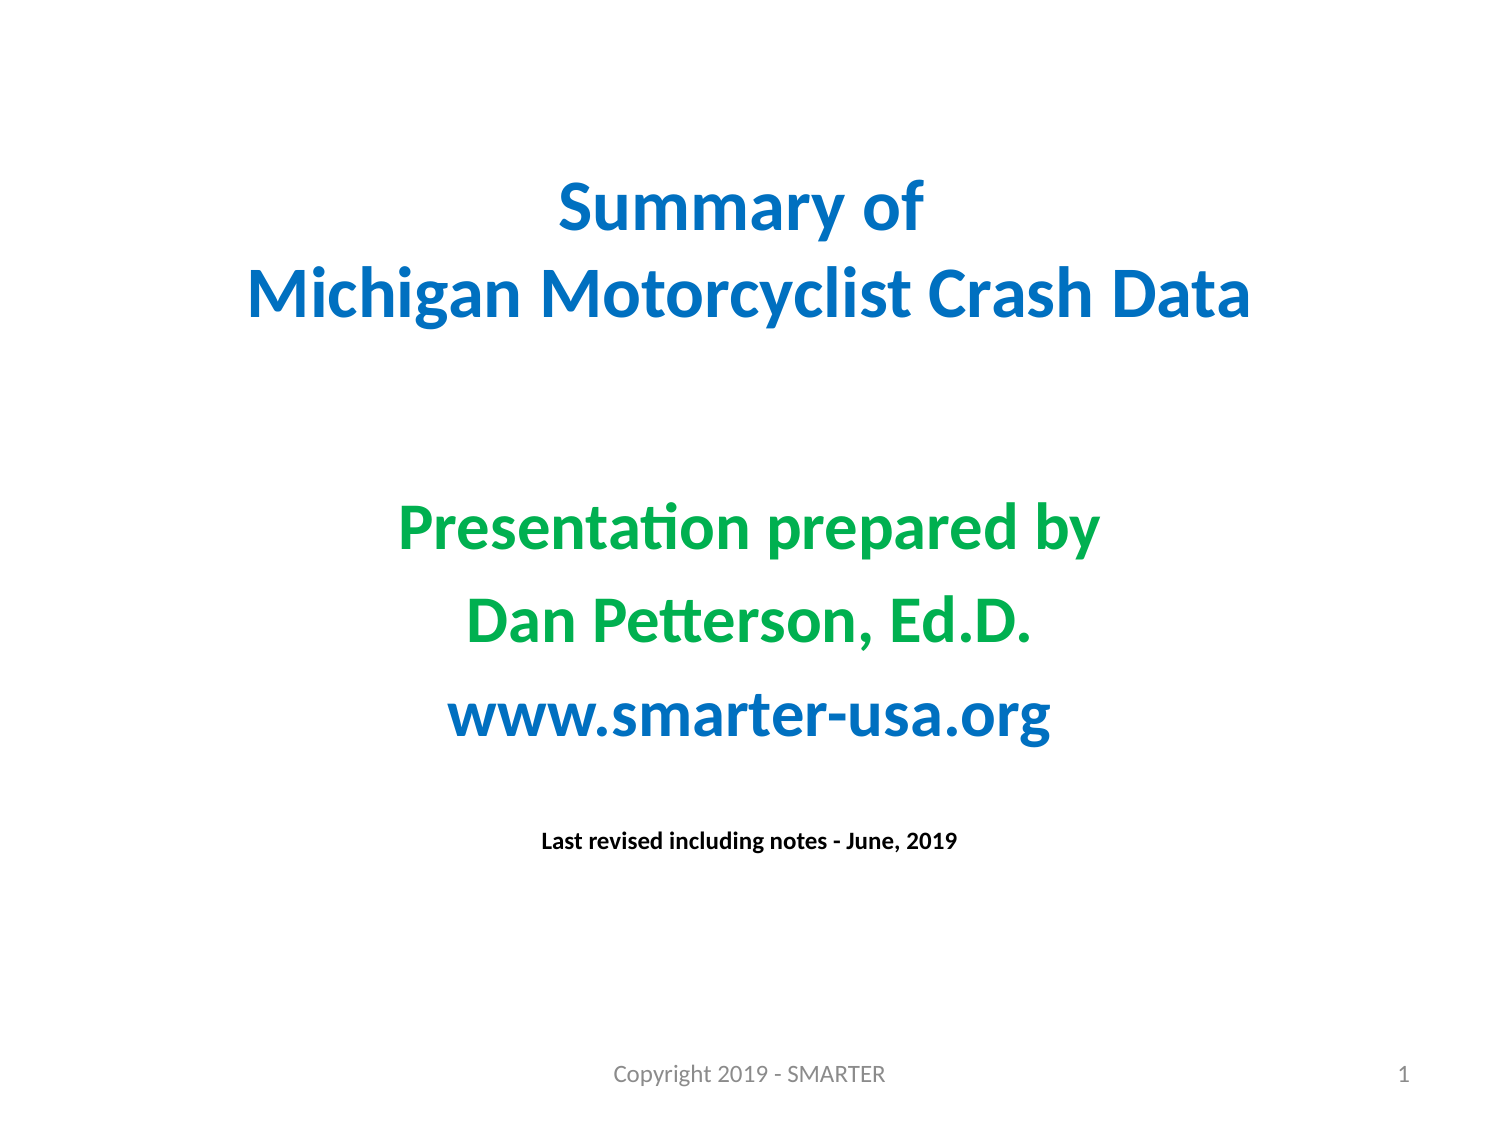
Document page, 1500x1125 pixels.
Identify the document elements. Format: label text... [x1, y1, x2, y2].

footer Copyright 2019 - SMARTER [512, 1042, 988, 1103]
title Summary of Michigan Motorcyclist Crash Data [112, 62, 1388, 463]
slide_number 1 [1074, 1042, 1425, 1103]
subtitle Presentation prepared by Dan Petterson, Ed.D. www.smarter-usa.org Last revised including notes - June, 2019 [225, 474, 1275, 913]
